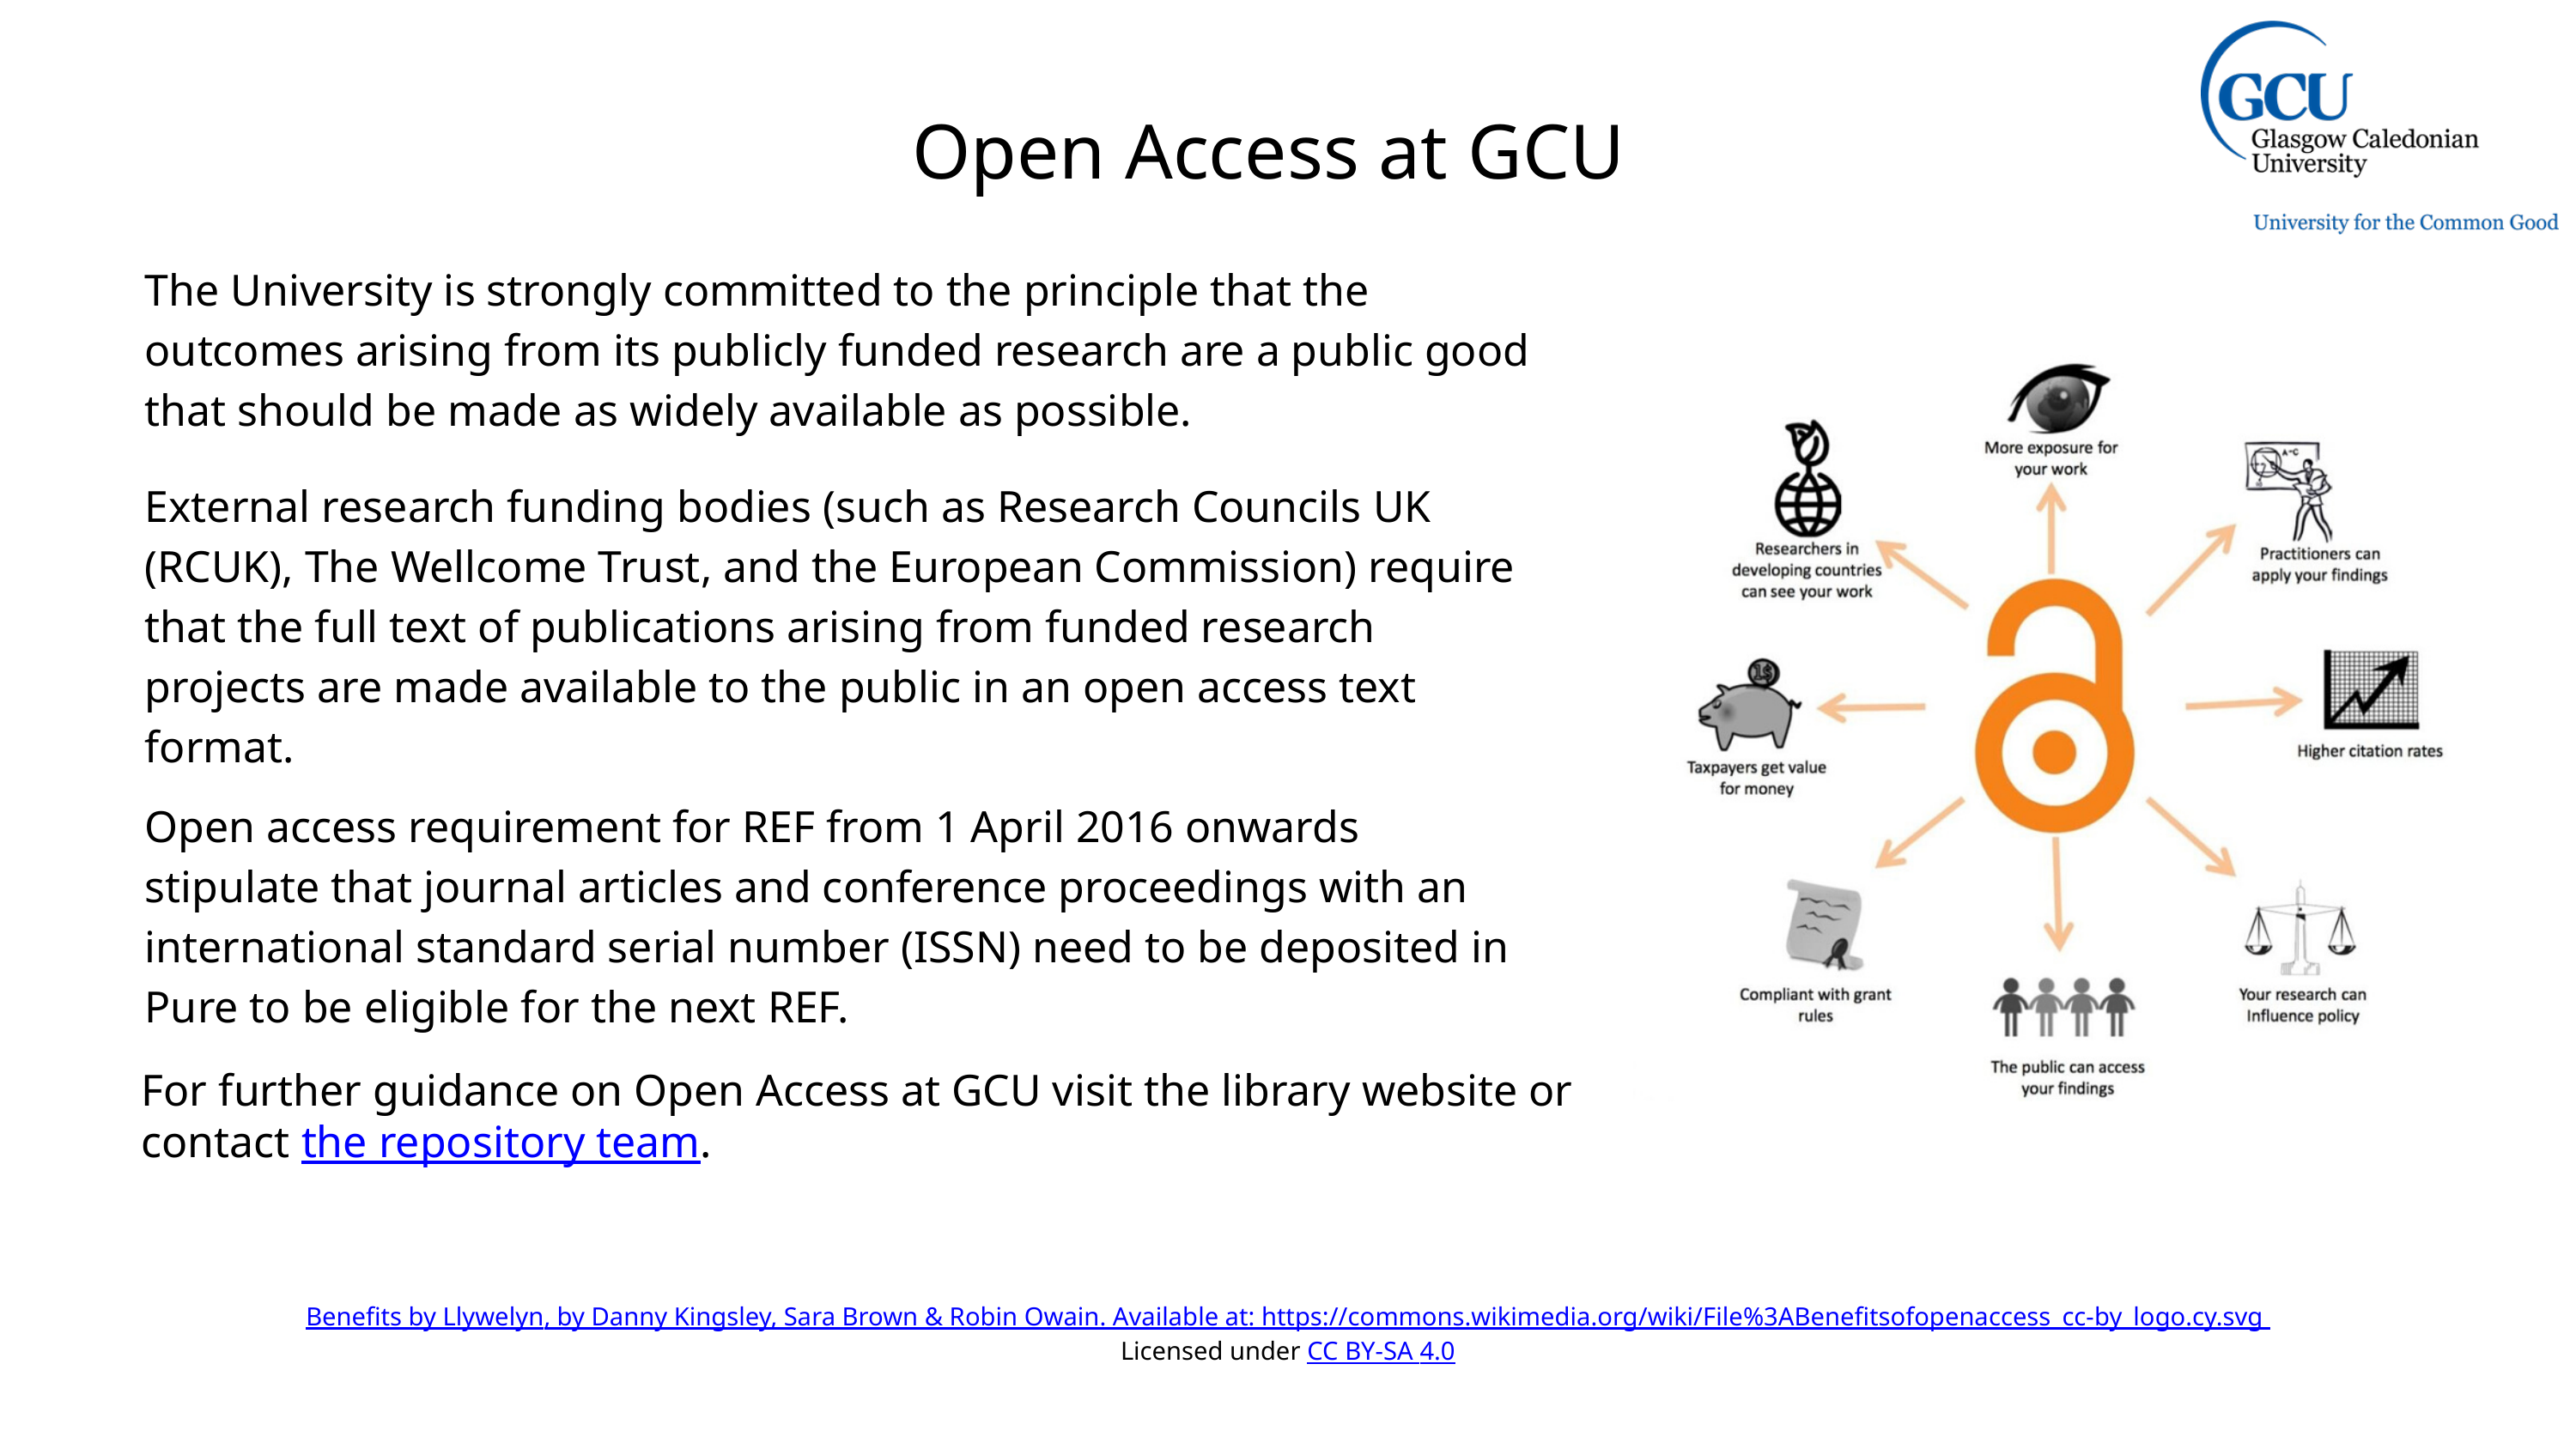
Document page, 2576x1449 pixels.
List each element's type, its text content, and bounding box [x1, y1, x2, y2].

text_box Benefits by Llywelyn, by Danny Kingsley, Sara Brown & Robin Owain. Available at: https://commons.wikimedia.org/wiki/File%3ABenefitsofopenaccess_cc-by_logo.cy.svg Licensed under CC BY-SA 4.0 [112, 1299, 2463, 1370]
text_box Open access requirement for REF from 1 April 2016 onwards stipulate that journal articles and conference proceedings with an international standard serial number (ISSN) need to be deposited in Pure to be eligible for the next REF. [144, 791, 1541, 1032]
text_box Open Access at GCU [772, 88, 1765, 195]
text_box The University is strongly committed to the principle that the outcomes arising from its publicly funded research are a public good that should be made as widely available as possible. [144, 254, 1541, 435]
picture [2201, 21, 2560, 234]
text_box External research funding bodies (such as Research Councils UK (RCUK), The Wellcome Trust, and the European Commission) require that the full text of publications arising from funded research projects are made available to the public in an open access text format. [144, 470, 1541, 772]
picture [1633, 347, 2518, 1102]
text_box For further guidance on Open Access at GCU visit the library website or contact the repository team. [128, 1057, 1634, 1219]
